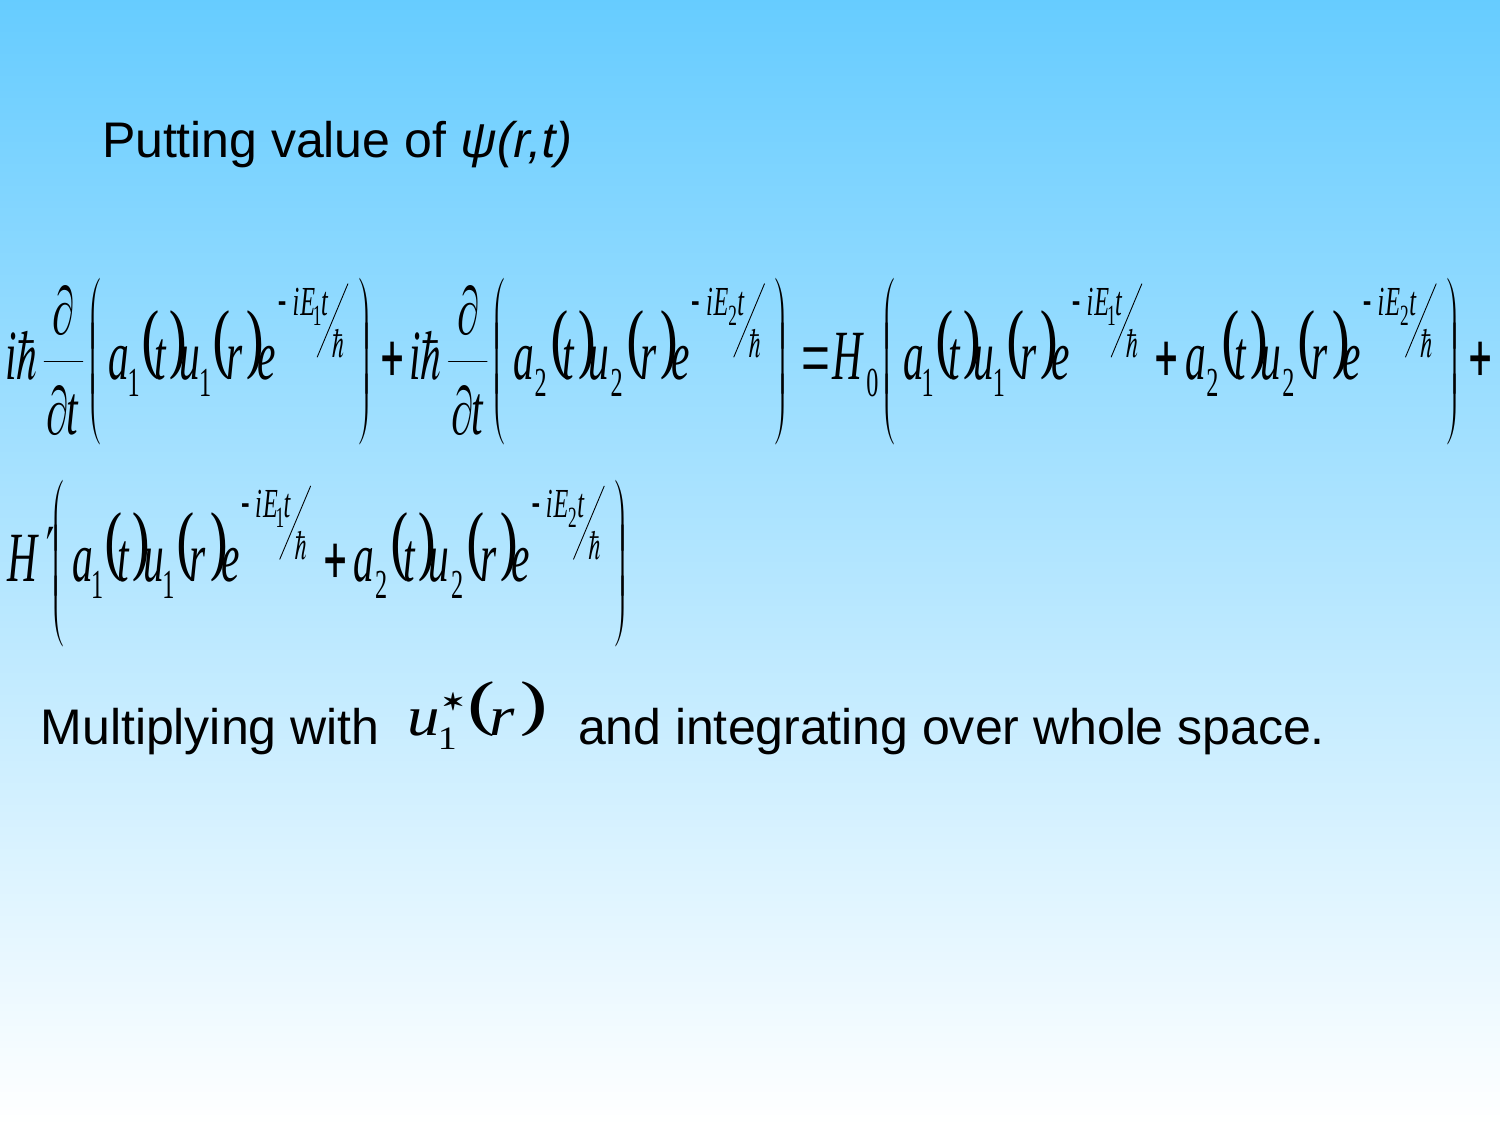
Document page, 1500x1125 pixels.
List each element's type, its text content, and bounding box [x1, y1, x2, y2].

text_box Putting value of ψ(r,t) [0, 99, 602, 175]
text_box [0, 262, 1500, 663]
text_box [399, 674, 547, 760]
text_box Multiplying with [25, 687, 394, 763]
text_box and integrating over whole space. [563, 687, 1355, 763]
